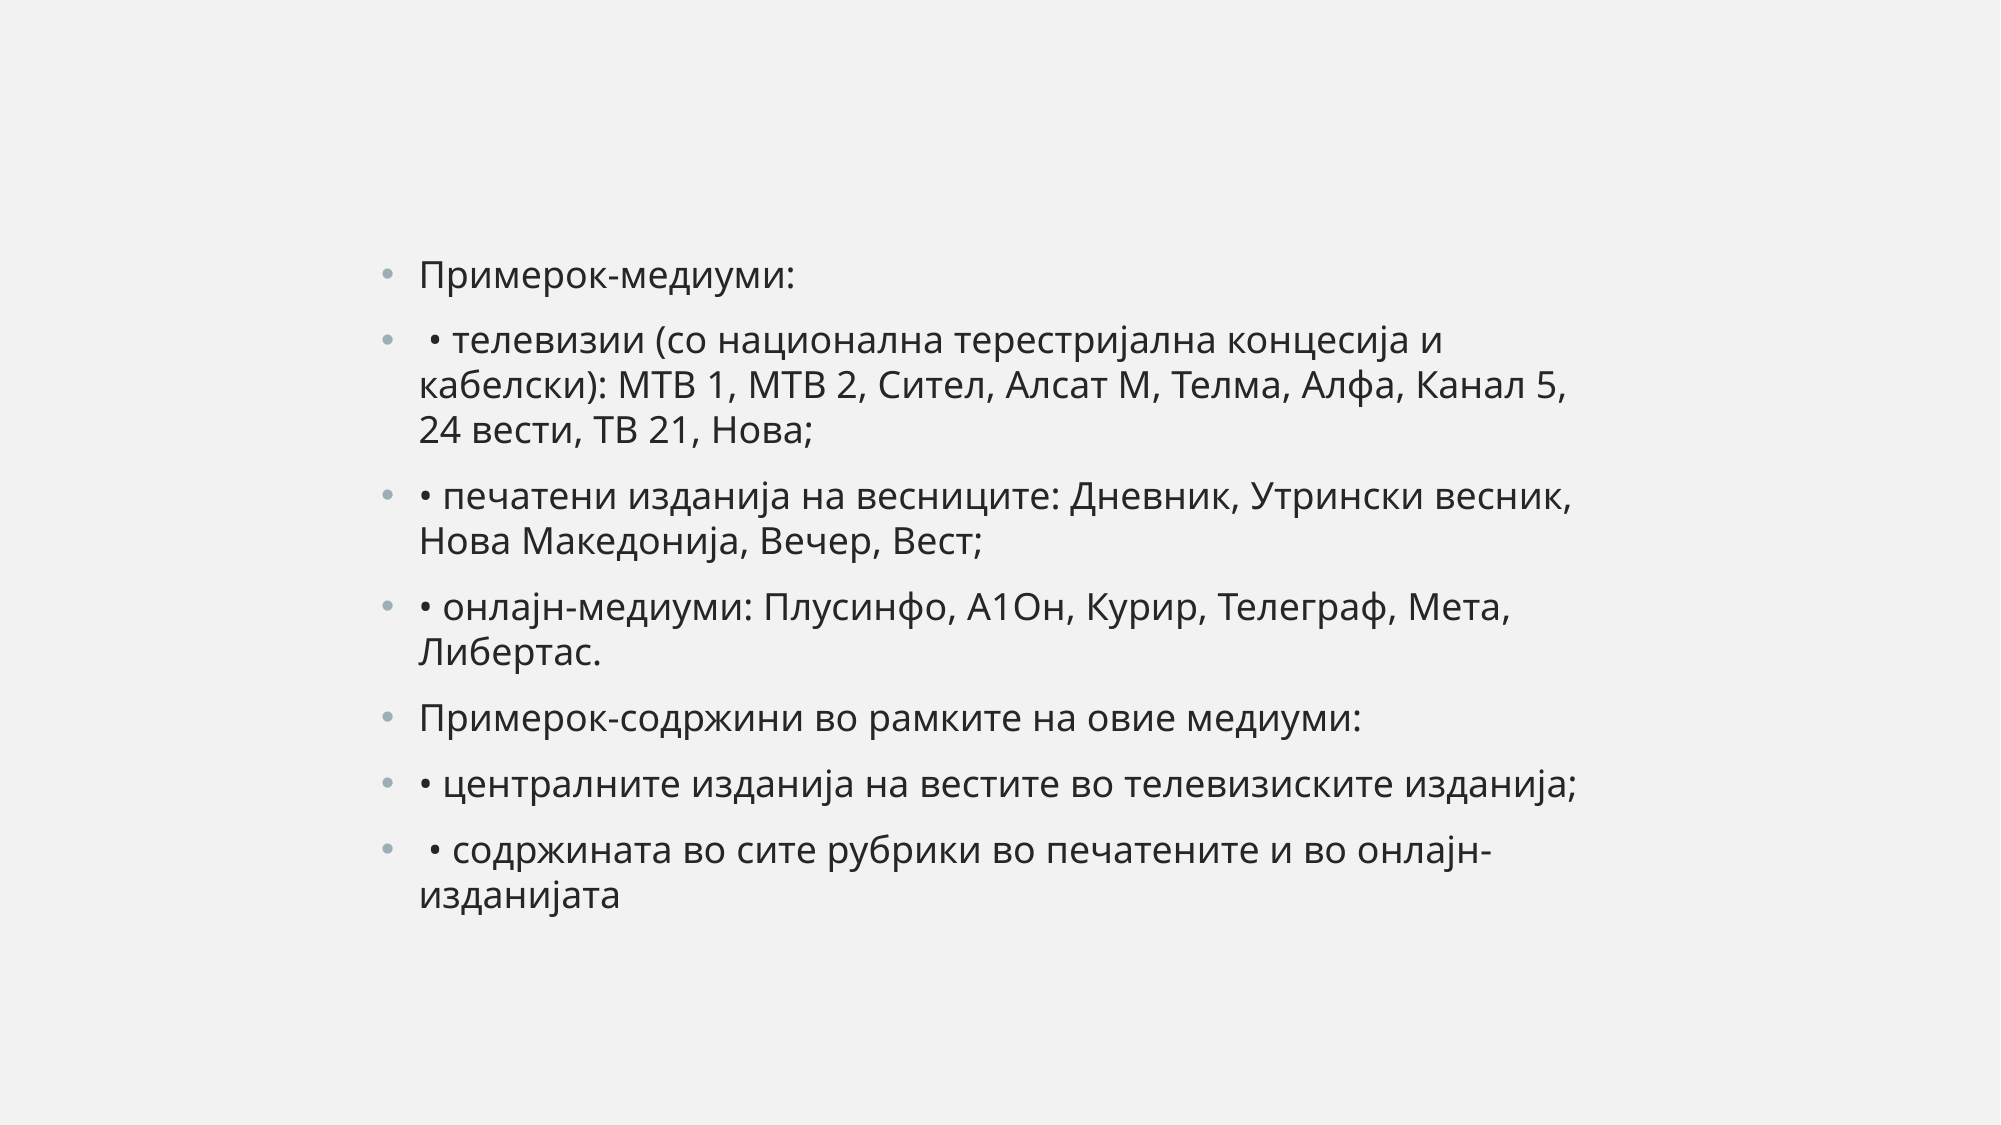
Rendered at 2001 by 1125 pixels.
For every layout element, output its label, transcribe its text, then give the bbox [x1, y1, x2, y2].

list Примерок-медиуми: • телевизии (со национална терестријална концесија и кабелски): МТВ 1, МТВ 2, Сител, Алсат М, Телма, Алфа, Канал 5, 24 вести, ТВ 21, Нова; • печатени изданија на весниците: Дневник, Утрински весник, Нова Македонија, Вечер, Вест; • онлајн-медиуми: Плусинфо, А1Он, Курир, Телеграф, Мета, Либертас. Примерок-содржини во рамките на овие медиуми: • централните изданија на вестите во телевизиските изданија; • содржината во сите рубрики во печатените и во онлајн- изданијата [366, 243, 1634, 942]
